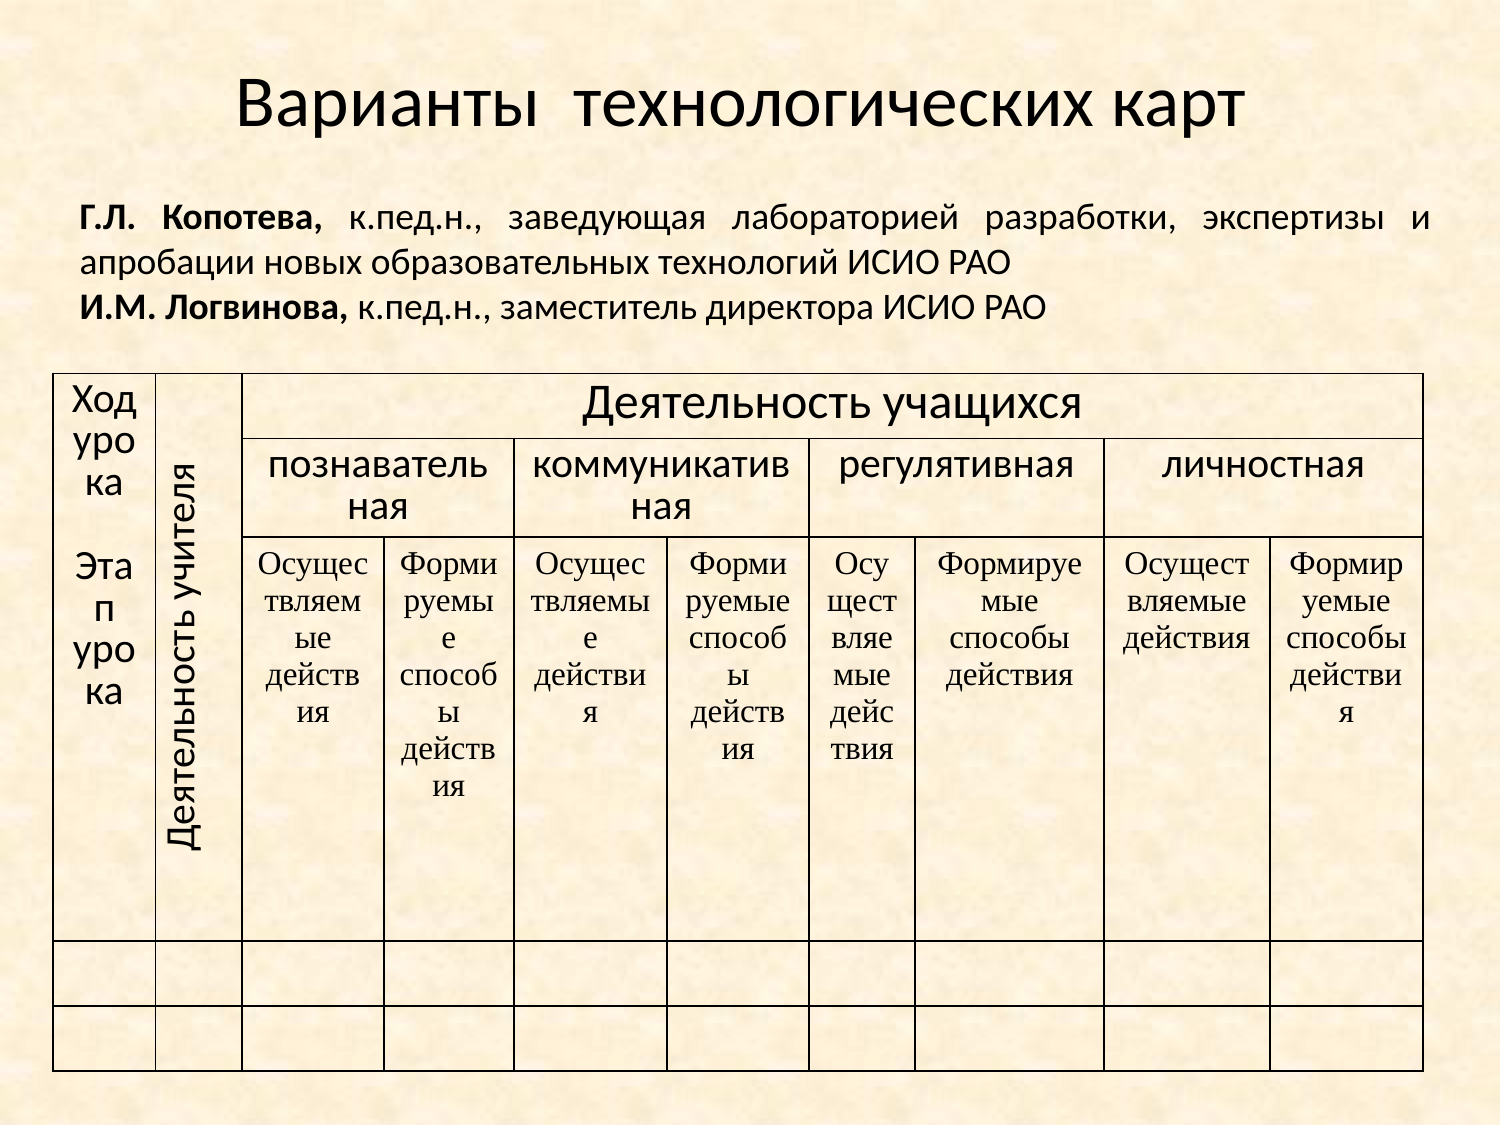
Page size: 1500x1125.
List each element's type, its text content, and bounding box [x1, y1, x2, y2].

table_cell [916, 1007, 1103, 1070]
table_cell [156, 942, 241, 1005]
table_cell [668, 942, 808, 1005]
table_cell [668, 1007, 808, 1070]
table_cell Формируемые способы действия [668, 538, 808, 940]
table_header Ход урока Этап урока [54, 374, 155, 940]
table_header Деятельность учителя [156, 374, 241, 940]
table_cell [54, 1007, 155, 1070]
table_cell [54, 942, 155, 1005]
table_cell Формируемые способы действия [385, 538, 513, 940]
table_cell [810, 1007, 914, 1070]
table_cell Осуществляемые действия [515, 538, 666, 940]
table_cell [243, 1007, 383, 1070]
table_header Деятельность учащихся [243, 374, 1422, 438]
picture [0, 0, 1500, 1125]
table_cell [1271, 942, 1422, 1005]
table_cell [515, 942, 666, 1005]
table_cell регулятивная [810, 439, 1103, 536]
table_cell Осуществляемые действия [243, 538, 383, 940]
table_cell [916, 942, 1103, 1005]
table_cell коммуникативная [515, 439, 808, 536]
table_cell [385, 942, 513, 1005]
table_cell Формируемые способы действия [916, 538, 1103, 940]
table_cell [1105, 1007, 1269, 1070]
table_cell Формируемые способы действия [1271, 538, 1422, 940]
table_cell Осуществляемые действия [1105, 538, 1269, 940]
table_cell личностная [1105, 439, 1422, 536]
table_cell [385, 1007, 513, 1070]
text_box Г.Л. Копотева, к.пед.н., заведующая лабораторией разработки, экспертизы и апробации новых образовательных технологий ИСИО РАО И.М. Логвинова, к.пед.н., заместитель директора ИСИО РАО [64, 184, 1447, 335]
table_cell Осуществляемые действия [810, 538, 914, 940]
table_cell [1105, 942, 1269, 1005]
table_cell [156, 1007, 241, 1070]
table_cell [515, 1007, 666, 1070]
table_cell [810, 942, 914, 1005]
title Варианты технологических карт [75, 45, 1425, 149]
table_cell [1271, 1007, 1422, 1070]
table_cell [243, 942, 383, 1005]
table_cell познавательная [243, 439, 513, 536]
